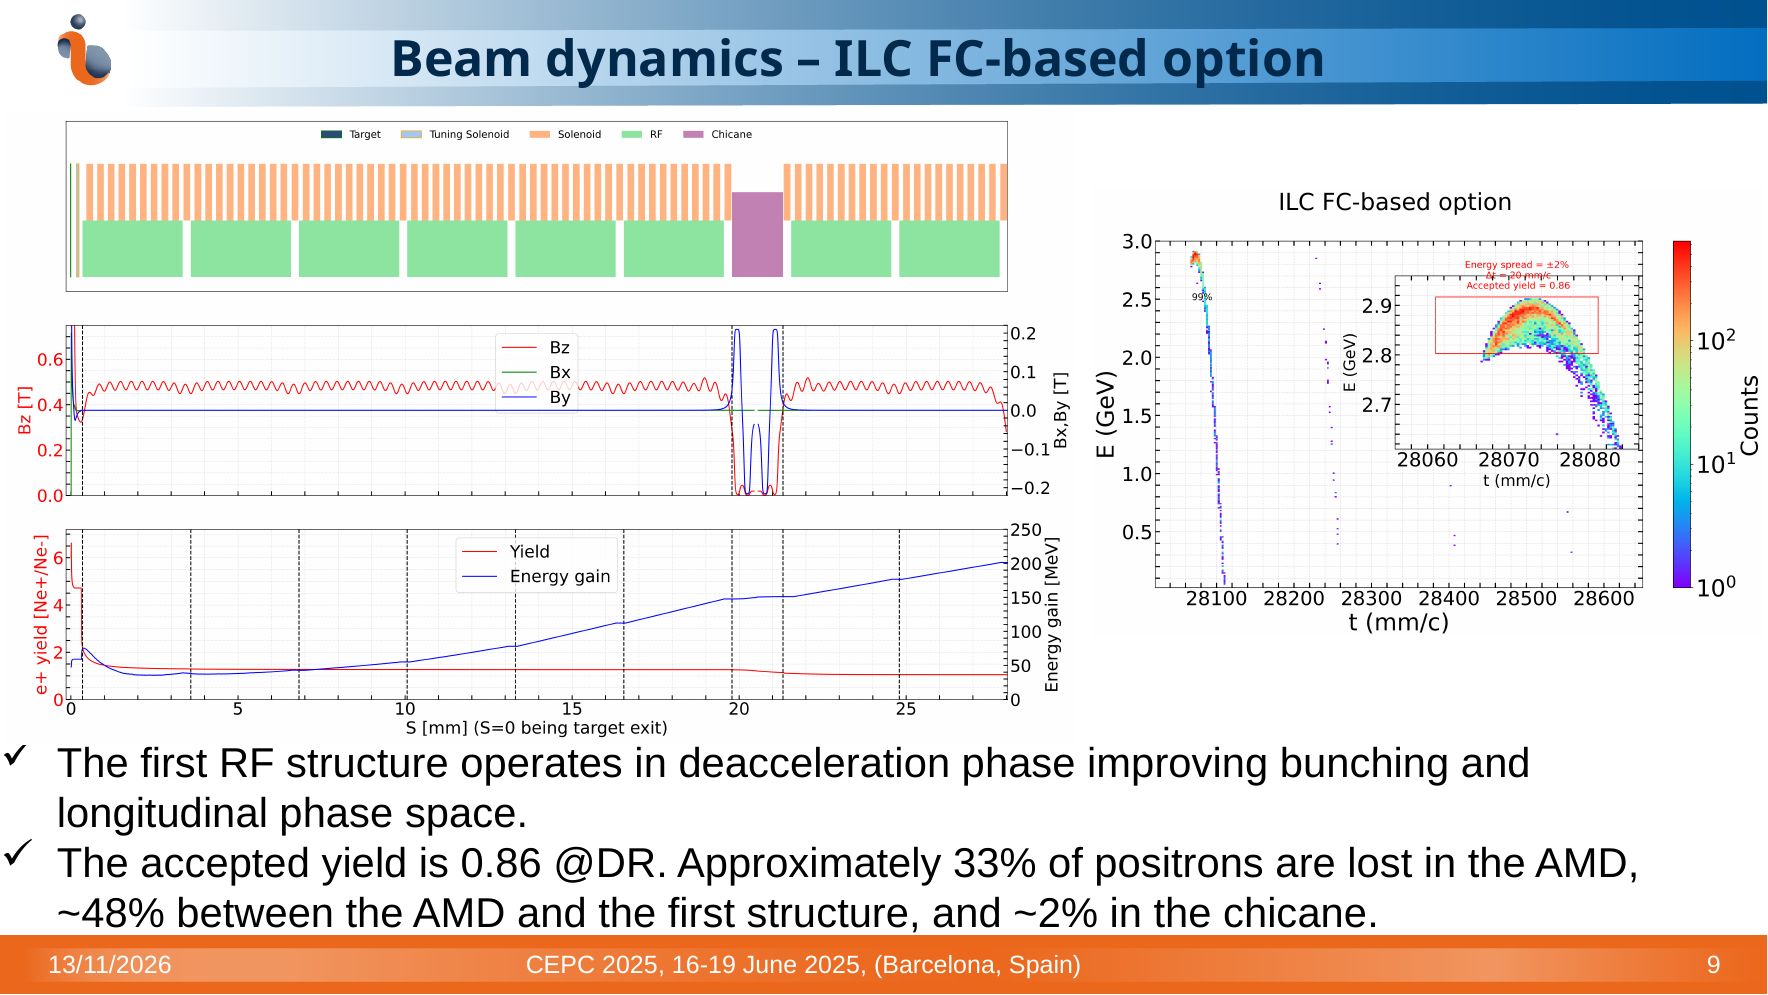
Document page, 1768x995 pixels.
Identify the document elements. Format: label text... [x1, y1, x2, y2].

footer CEPC 2025, 16-19 June 2025, (Barcelona, Spain) [363, 944, 1238, 991]
picture [0, 944, 1768, 994]
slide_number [33, 944, 363, 991]
text_box The first RF structure operates in deacceleration phase improving bunching and longitudinal phase space. The accepted yield is 0.86 @DR. Approximately 33% of positrons are lost in the AMD, ~48% between the AMD and the first structure, and ~2% in the chicane. [0, 728, 1768, 944]
slide_number 9 [1338, 944, 1736, 991]
title Beam dynamics – ILC FC-based option [375, 24, 1474, 96]
picture [0, 0, 1768, 746]
